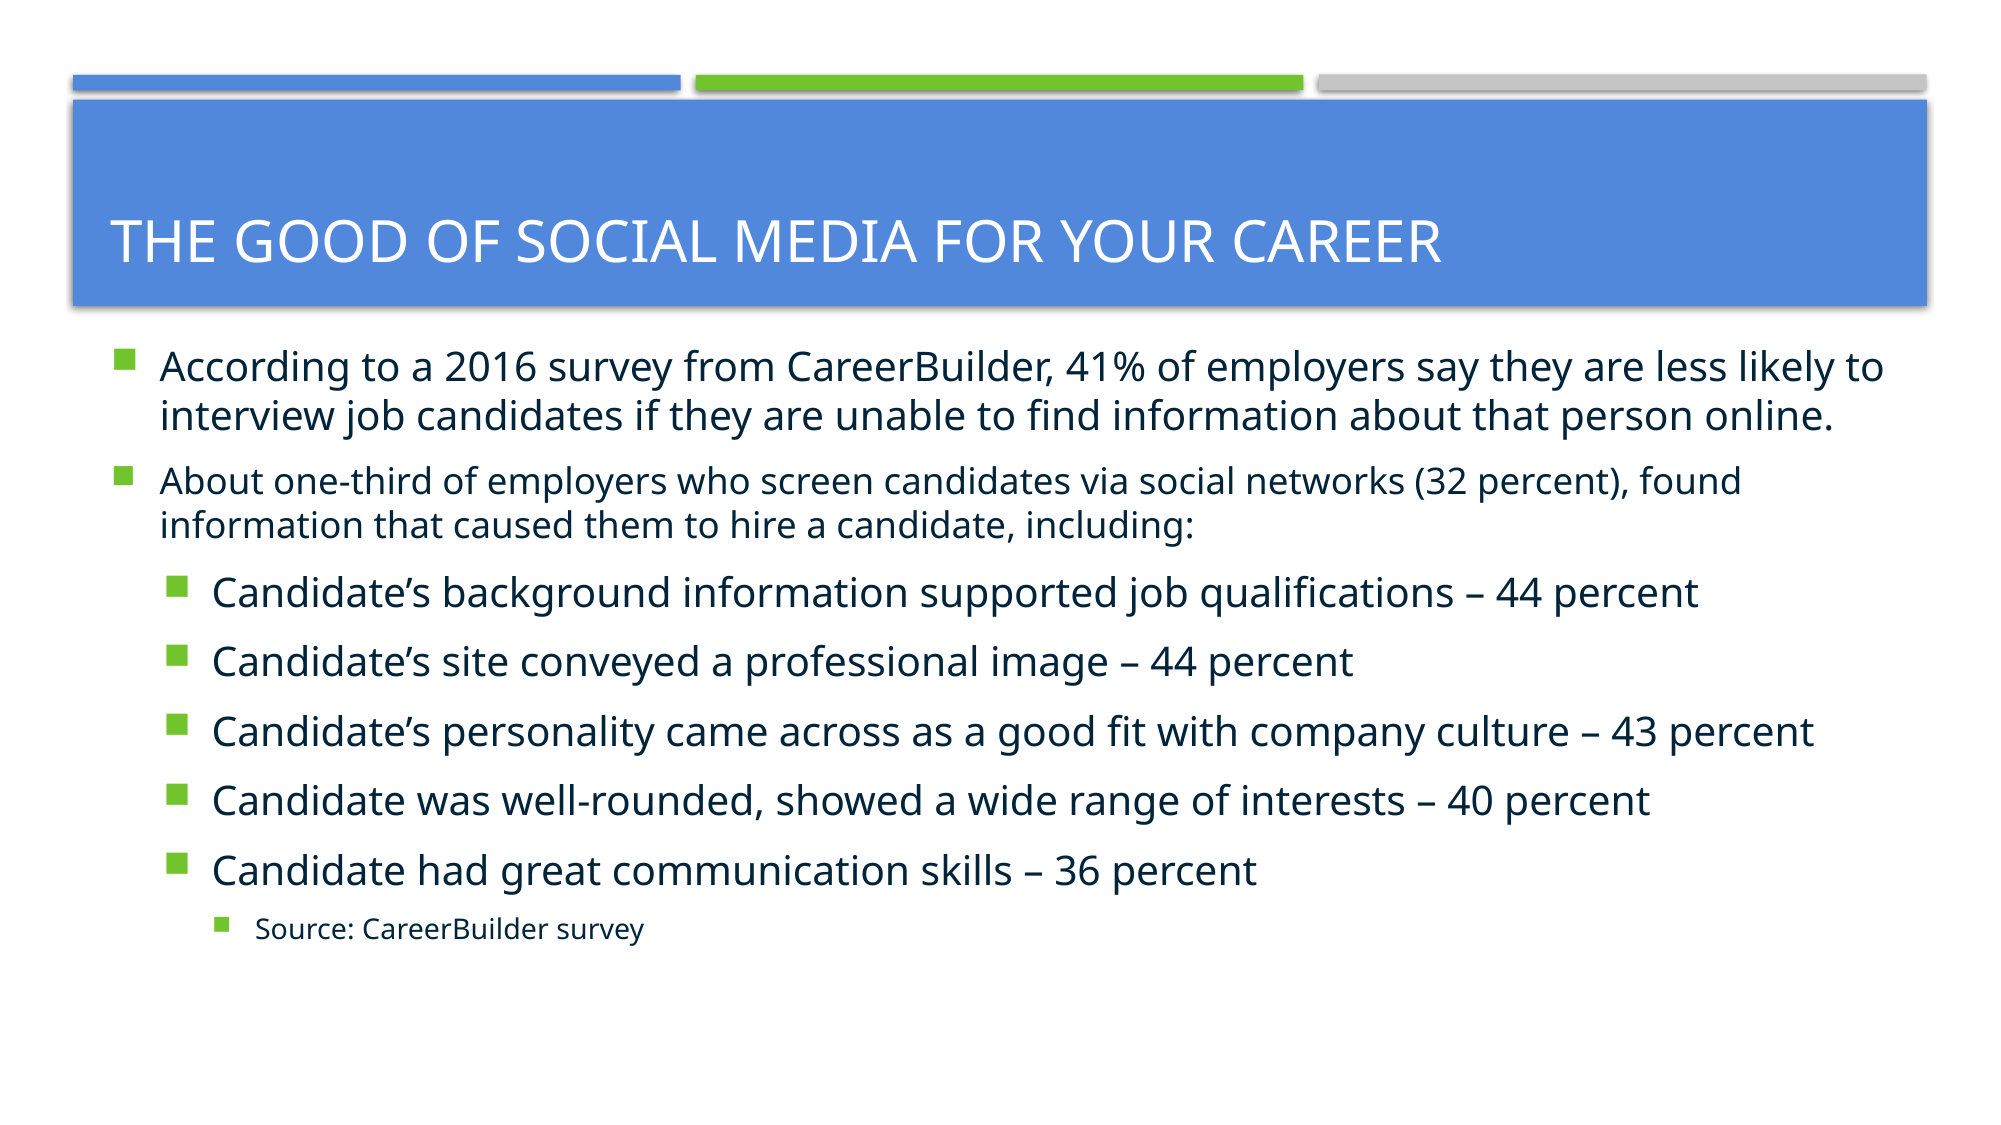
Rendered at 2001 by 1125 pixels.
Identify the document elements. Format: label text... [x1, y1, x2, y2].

title The Good of social media for your career [95, 119, 1905, 282]
list According to a 2016 survey from CareerBuilder, 41% of employers say they are less likely to interview job candidates if they are unable to find information about that person online. About one-third of employers who screen candidates via social networks (32 percent), found information that caused them to hire a candidate, including: Candidate’s background information supported job qualifications – 44 percent Candidate’s site conveyed a professional image – 44 percent Candidate’s personality came across as a good fit with company culture – 43 percent Candidate was well-rounded, showed a wide range of interests – 40 percent Candidate had great communication skills – 36 percent Source: CareerBuilder survey [95, 324, 1905, 962]
